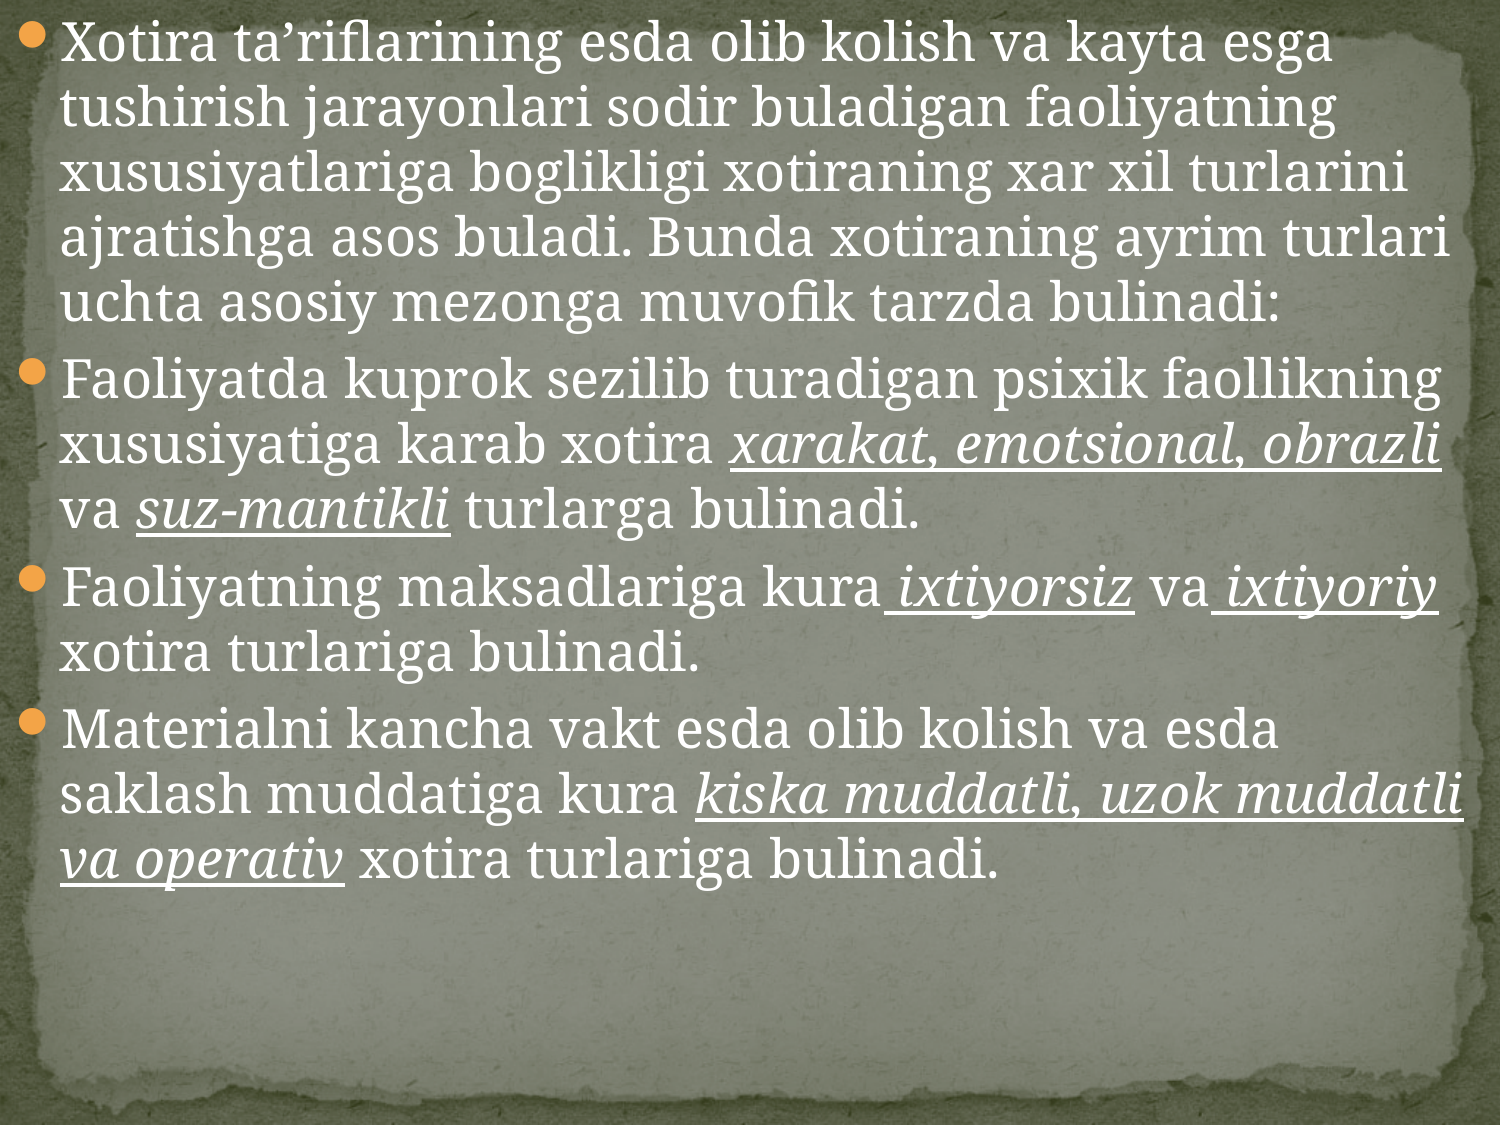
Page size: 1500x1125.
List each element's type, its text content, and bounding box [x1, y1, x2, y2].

list Xotira ta’riflarining esda olib kolish va kayta esga tushirish jarayonlari sodir buladigan faoliyatning xususiyatlariga boglikligi xotiraning xar xil turlarini ajratishga asos buladi. Bunda xotiraning ayrim turlari uchta asosiy mezonga muvofik tarzda bulinadi: Faoliyatda kuprok sezilib turadigan psixik faollikning xususiyatiga karab xotira xarakat, emotsional, obrazli va suz-mantikli turlarga bulinadi. Faoliyatning maksadlariga kura ixtiyorsiz va ixtiyoriy xotira turlariga bulinadi. Materialni kancha vakt esda olib kolish va esda saklash muddatiga kura kiska muddatli, uzok muddatli va operativ xotira turlariga bulinadi. [0, 0, 1500, 1125]
